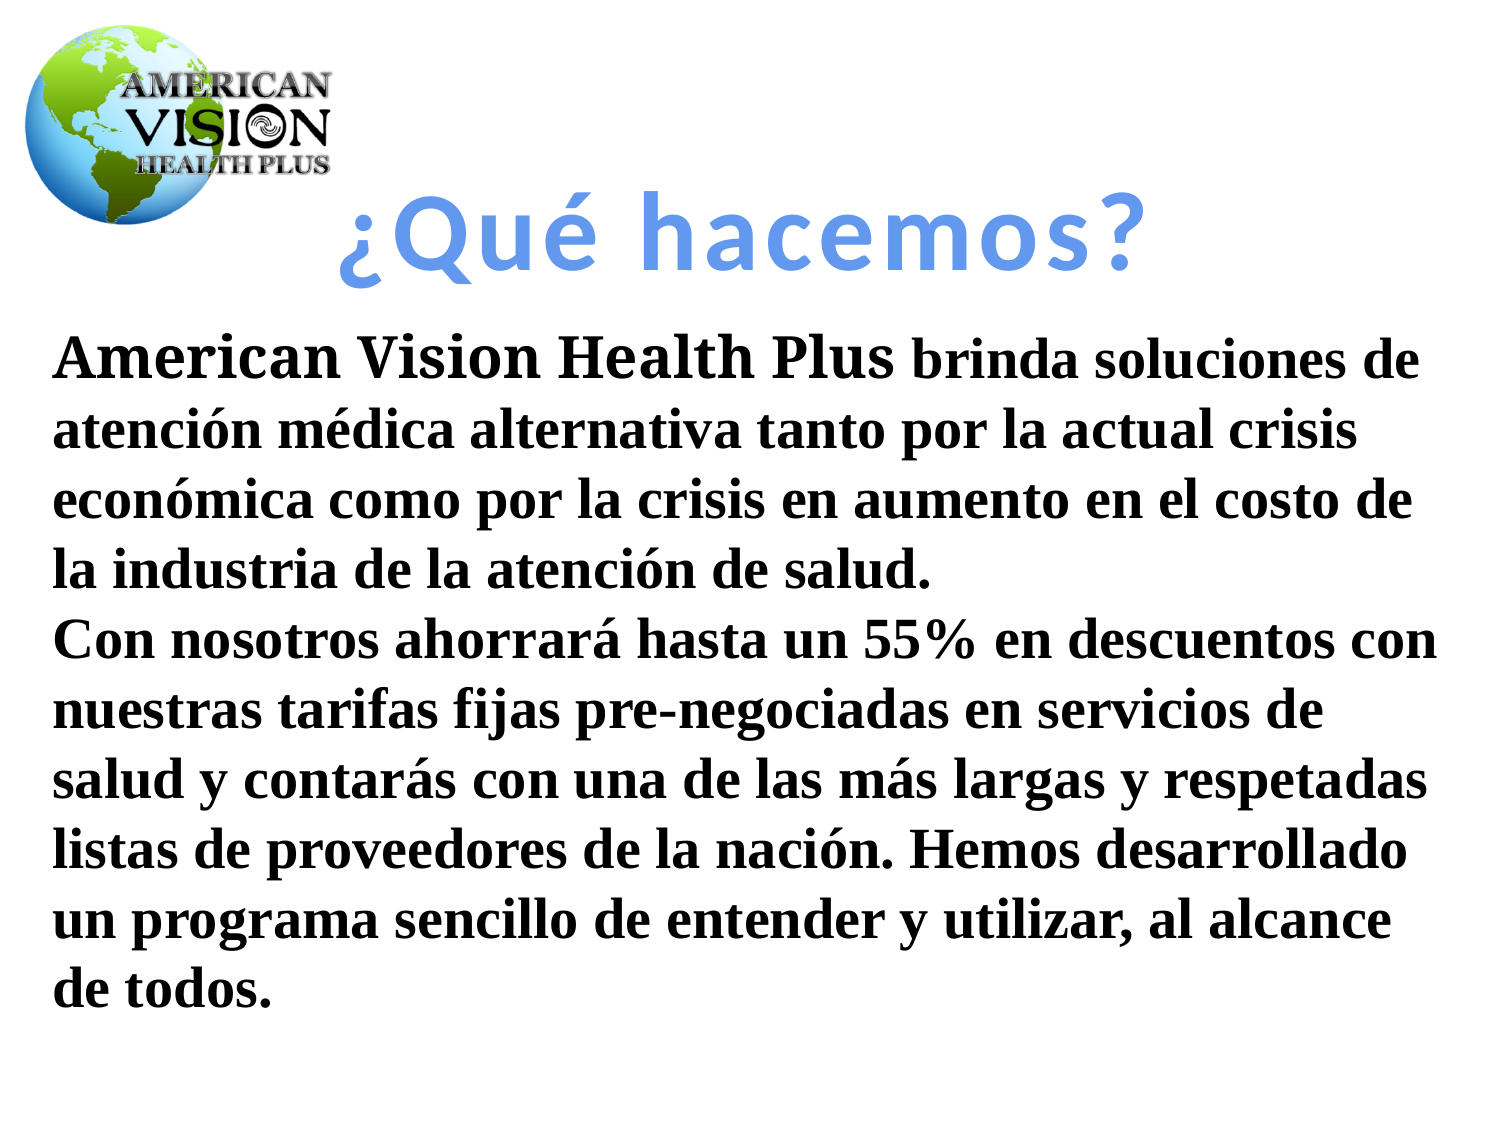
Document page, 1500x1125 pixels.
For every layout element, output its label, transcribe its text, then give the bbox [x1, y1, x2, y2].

text_box ¿Qué hacemos? [319, 149, 1166, 300]
picture [24, 24, 368, 226]
text_box American Vision Health Plus brinda soluciones de atención médica alternativa tanto por la actual crisis económica como por la crisis en aumento en el costo de la industria de la atención de salud. Con nosotros ahorrará hasta un 55% en descuentos con nuestras tarifas fijas pre-negociadas en servicios de salud y contarás con una de las más largas y respetadas listas de proveedores de la nación. Hemos desarrollado un programa sencillo de entender y utilizar, al alcance de todos. [37, 312, 1475, 1027]
